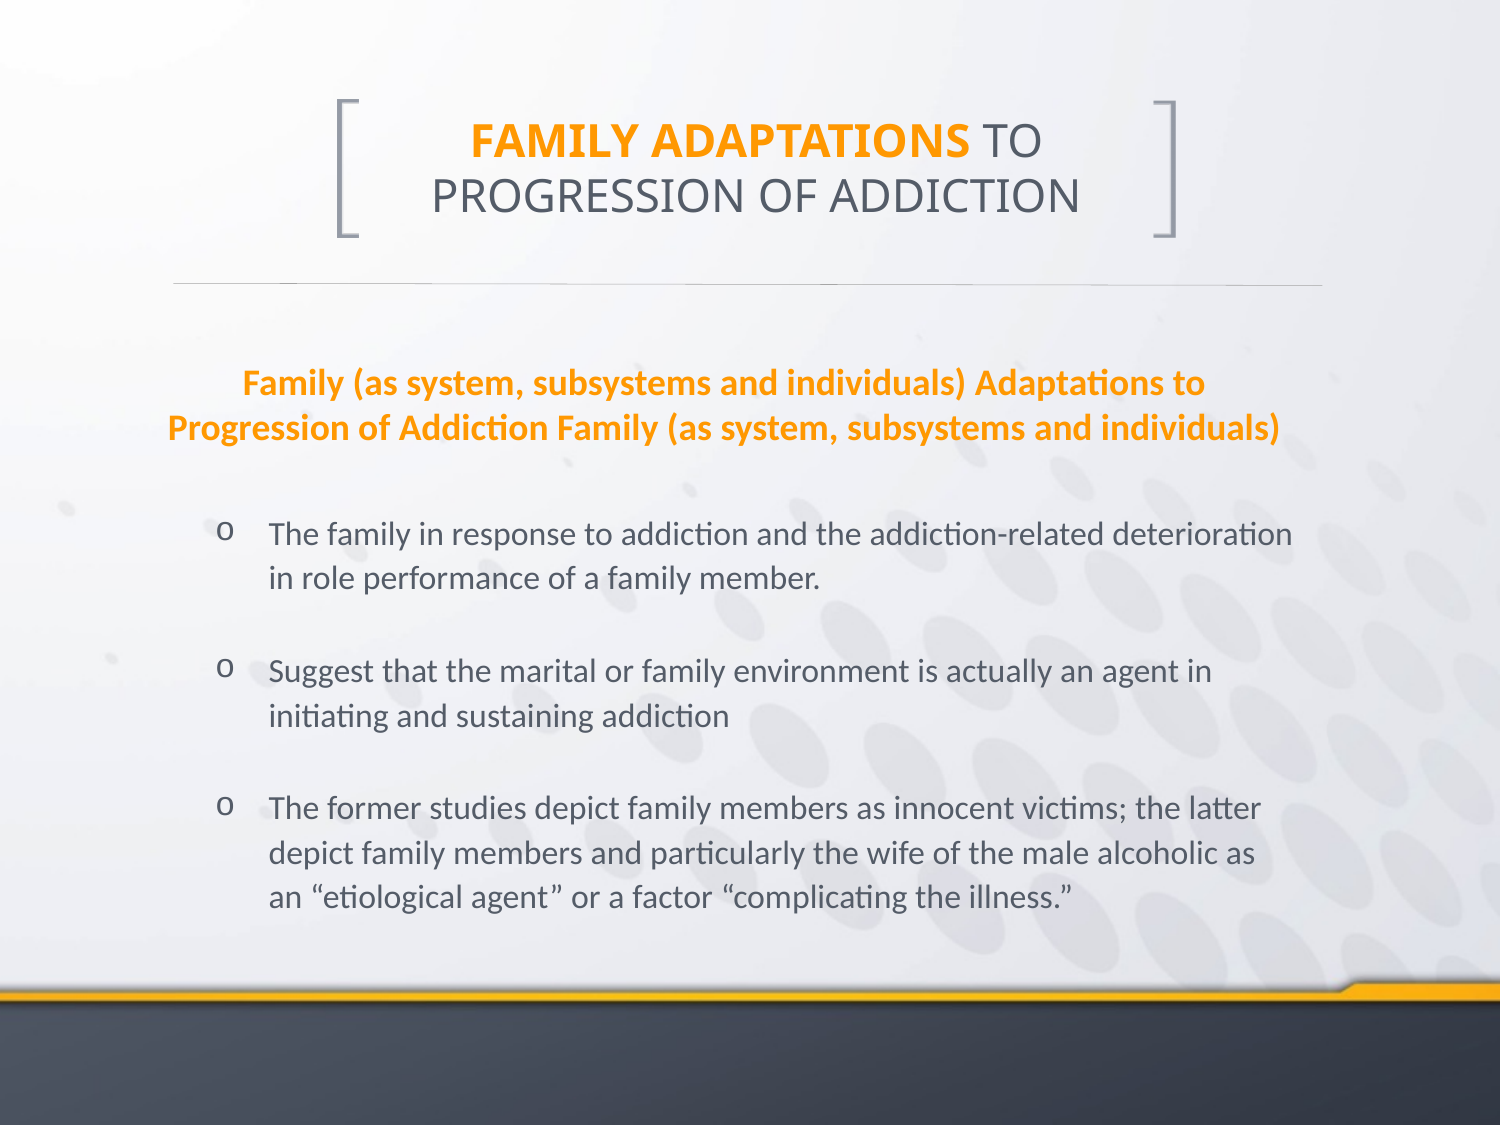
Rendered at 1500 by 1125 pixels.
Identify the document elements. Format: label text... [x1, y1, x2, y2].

text_box FAMILY ADAPTATIONS TO PROGRESSION OF ADDICTION [324, 95, 1188, 237]
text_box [337, 99, 1176, 238]
list The family in response to addiction and the addiction-related deterioration in role performance of a family member. Suggest that the marital or family environment is actually an agent in initiating and sustaining addiction The former studies depict family members as innocent victims; the latter depict family members and particularly the wife of the male alcoholic as an “etiological agent” or a factor “complicating the illness.” [199, 499, 1313, 926]
picture [0, 0, 1500, 1125]
title Family (as system, subsystems and individuals) Adaptations to Progression of Addiction Family (as system, subsystems and individuals) [149, 324, 1301, 481]
